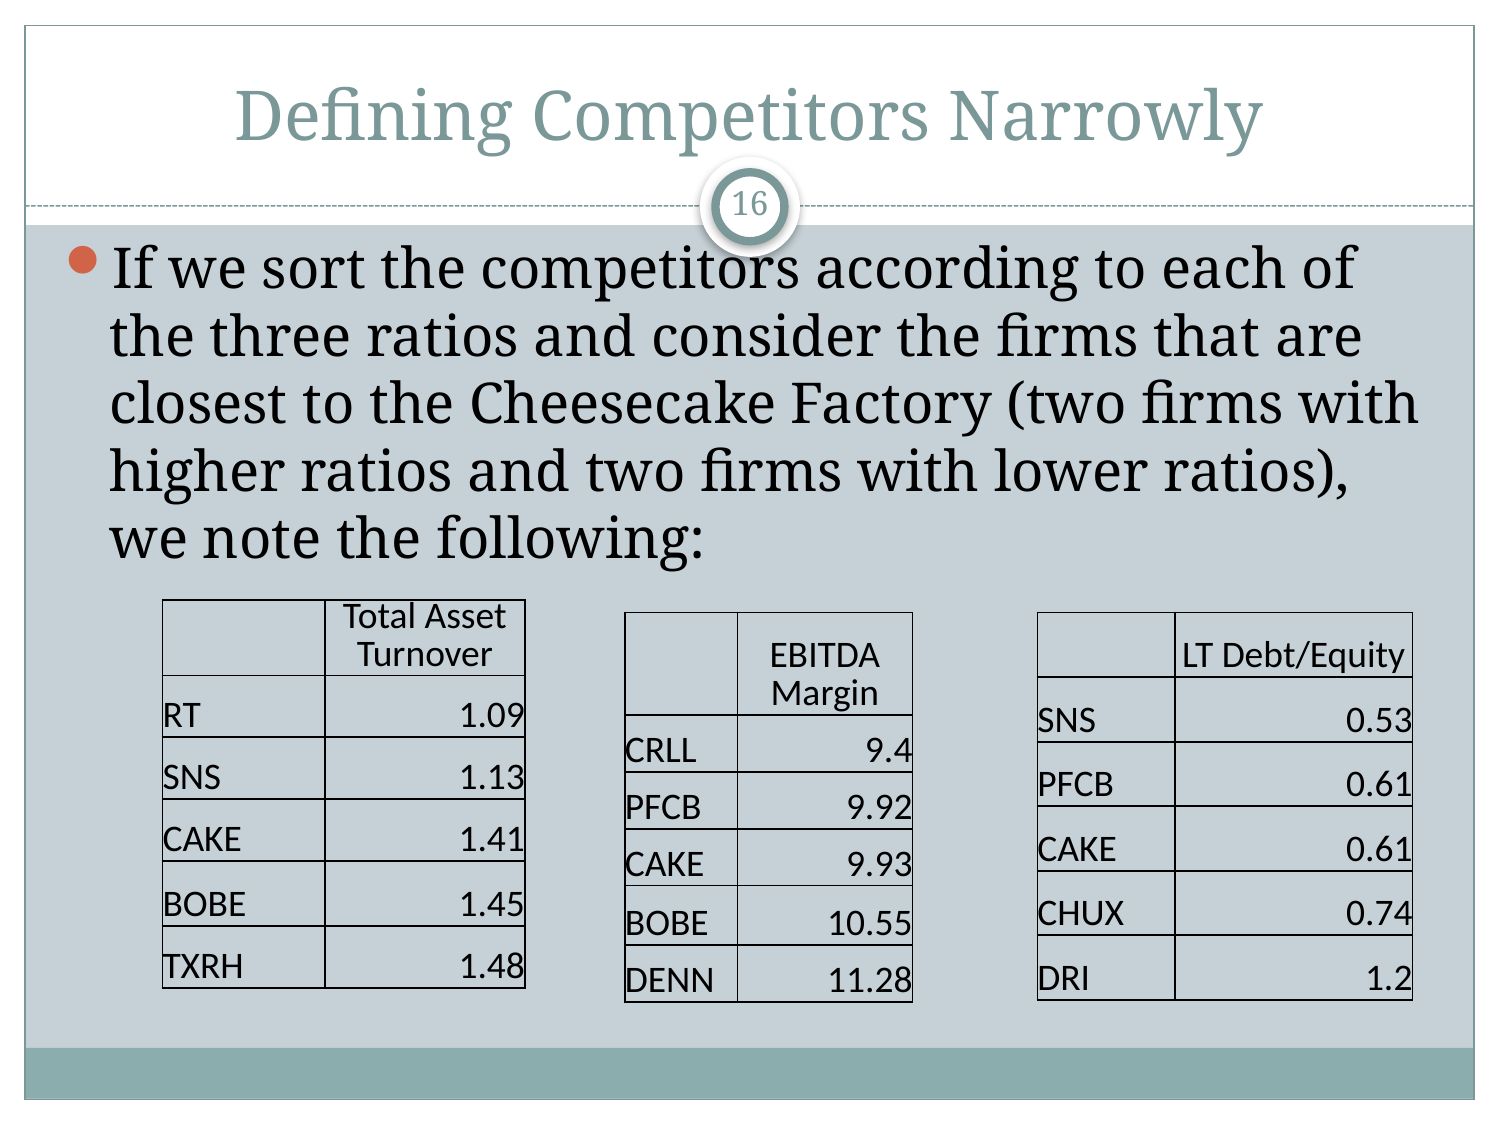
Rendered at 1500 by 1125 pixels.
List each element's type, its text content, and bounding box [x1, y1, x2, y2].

table_cell 11.28 [738, 946, 912, 1001]
list If we sort the competitors according to each of the three ratios and consider the firms that are closest to the Cheesecake Factory (two firms with higher ratios and two firms with lower ratios), we note the following: [50, 224, 1445, 600]
table_cell SNS [1038, 678, 1174, 741]
table_cell 1.2 [1176, 936, 1412, 999]
title Defining Competitors Narrowly [49, 37, 1450, 162]
table_cell 1.09 [326, 676, 524, 736]
table_header [1038, 613, 1174, 676]
table_cell 10.55 [738, 886, 912, 944]
table_header LT Debt/Equity [1176, 613, 1412, 676]
table_cell TXRH [163, 927, 324, 987]
table_cell 9.93 [738, 830, 912, 885]
table_header EBITDA Margin [738, 613, 912, 714]
table_header [626, 613, 737, 714]
slide_number 16 [712, 168, 788, 224]
table_cell 0.61 [1176, 807, 1412, 870]
table_cell 1.45 [326, 862, 524, 925]
table_cell 0.61 [1176, 743, 1412, 805]
table_cell RT [163, 676, 324, 736]
table_cell 9.92 [738, 773, 912, 828]
table_header Total Asset Turnover [326, 601, 524, 675]
table_cell BOBE [626, 886, 737, 944]
table_cell CRLL [626, 716, 737, 771]
table_cell 0.74 [1176, 872, 1412, 934]
table_cell CAKE [626, 830, 737, 885]
table_cell PFCB [1038, 743, 1174, 805]
table_cell DENN [626, 946, 737, 1001]
table_cell CAKE [163, 800, 324, 860]
table_cell 1.48 [326, 927, 524, 987]
table_cell PFCB [626, 773, 737, 828]
table_cell 9.4 [738, 716, 912, 771]
table_cell 0.53 [1176, 678, 1412, 741]
table_cell BOBE [163, 862, 324, 925]
table_cell 1.13 [326, 738, 524, 798]
table_header [163, 601, 324, 675]
table_cell SNS [163, 738, 324, 798]
table_cell DRI [1038, 936, 1174, 999]
table_cell CAKE [1038, 807, 1174, 870]
table_cell 1.41 [326, 800, 524, 860]
table_cell CHUX [1038, 872, 1174, 934]
